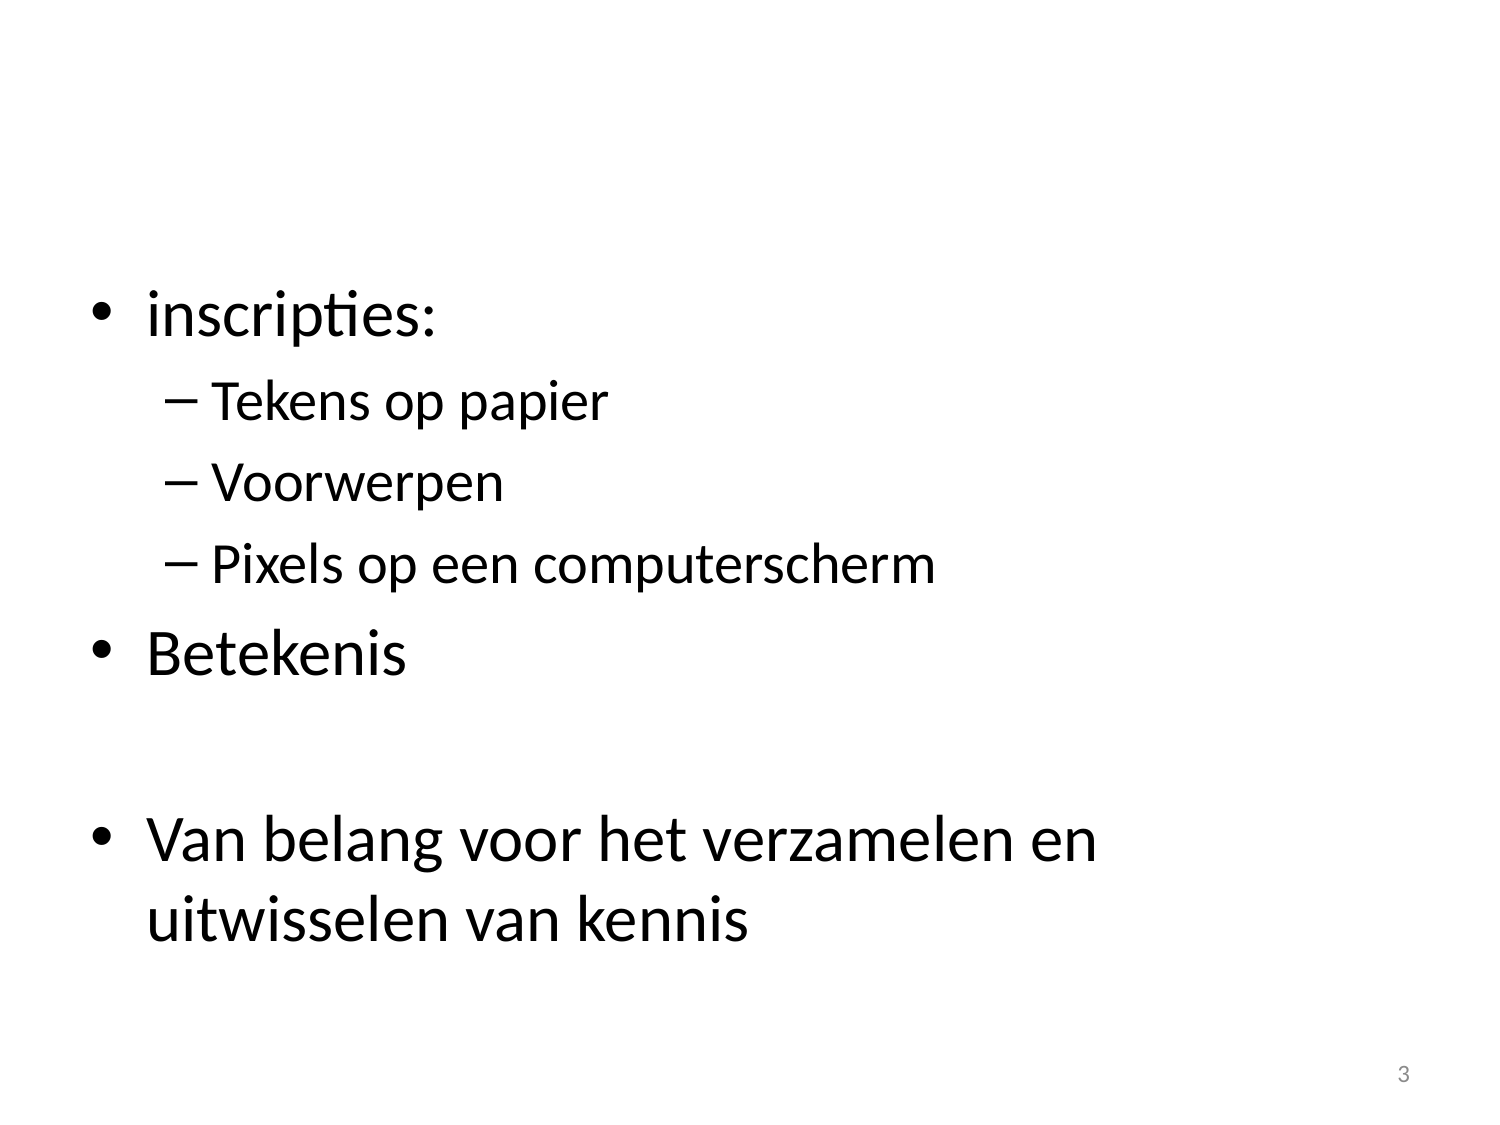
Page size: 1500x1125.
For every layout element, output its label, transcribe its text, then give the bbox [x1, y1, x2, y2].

slide_number 3 [1074, 1042, 1425, 1103]
list inscripties: Tekens op papier Voorwerpen Pixels op een computerscherm Betekenis Van belang voor het verzamelen en uitwisselen van kennis [75, 262, 1425, 1005]
